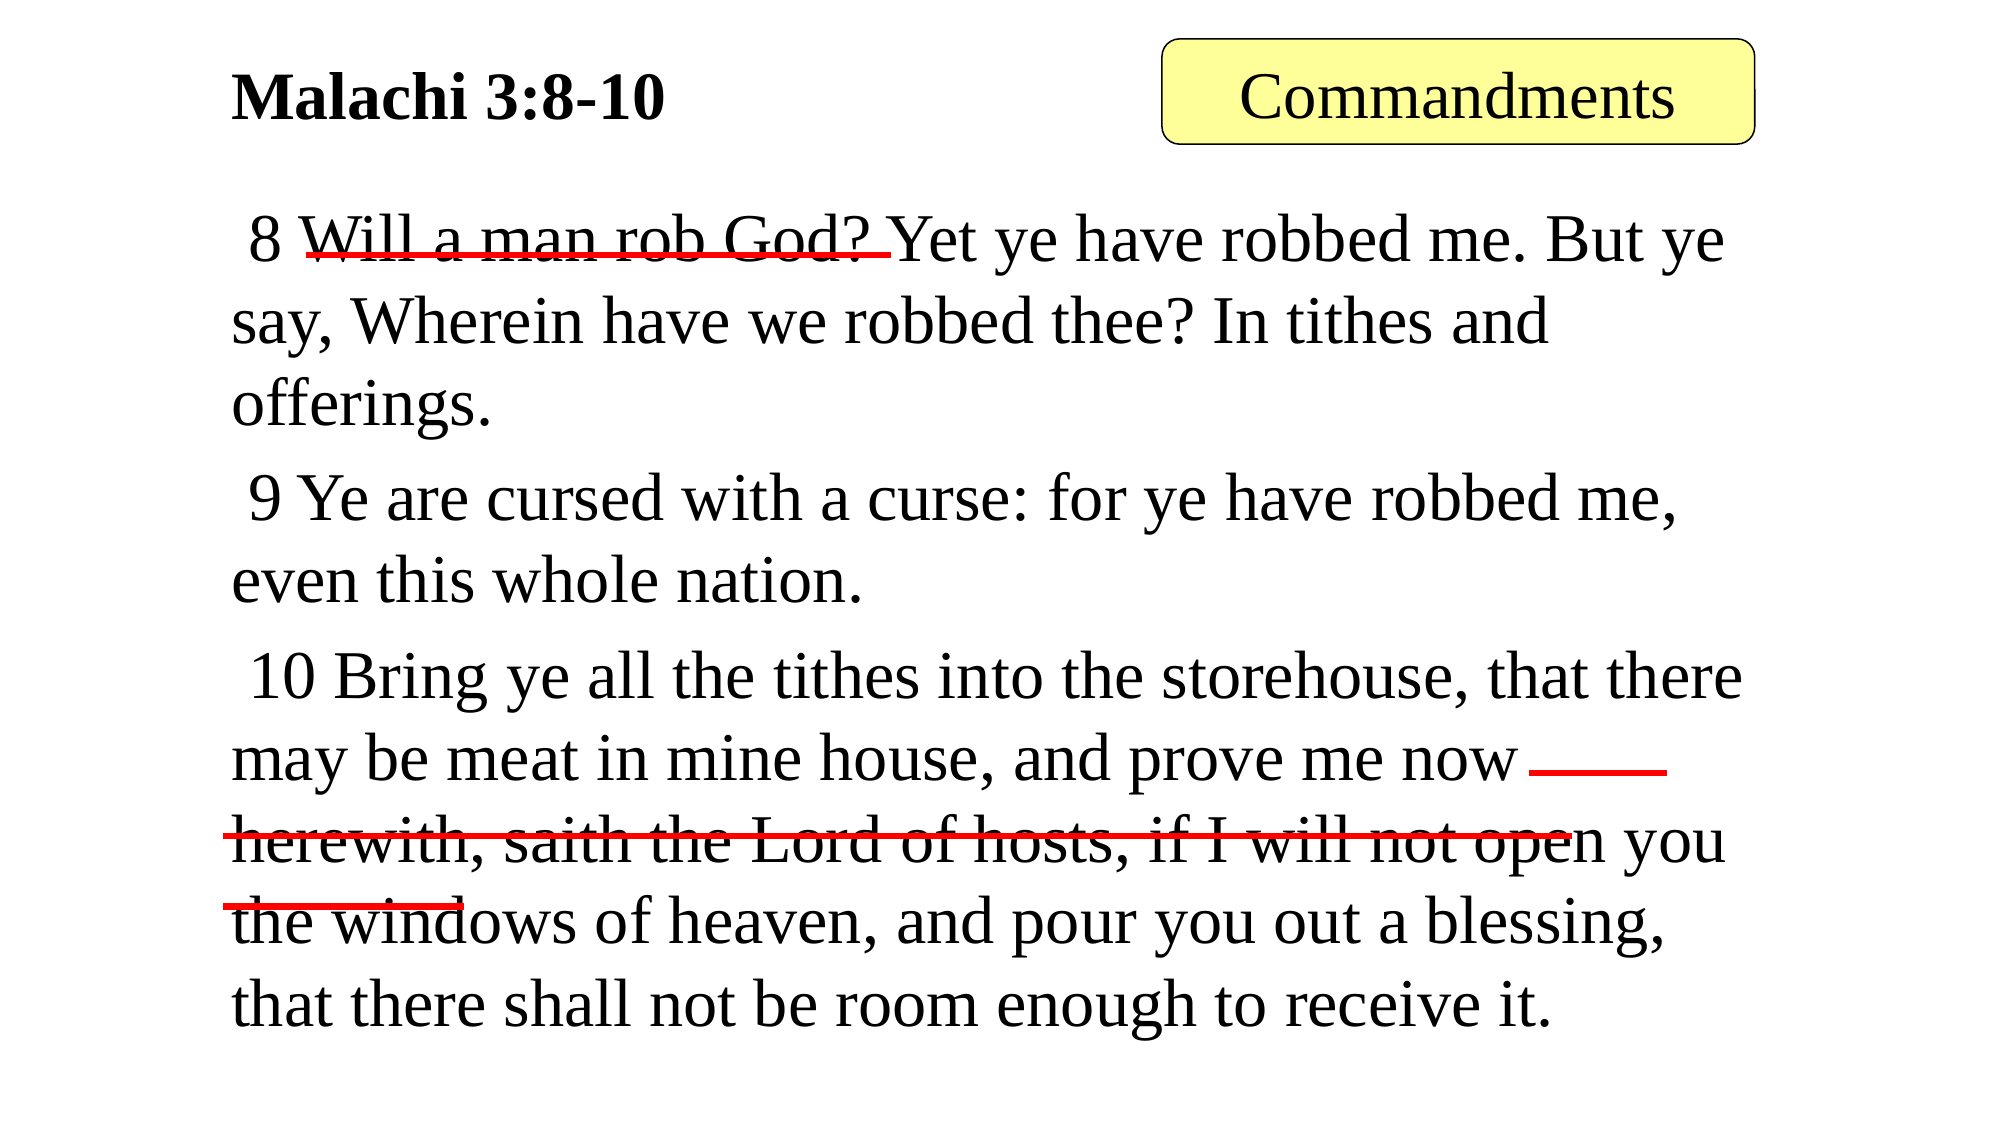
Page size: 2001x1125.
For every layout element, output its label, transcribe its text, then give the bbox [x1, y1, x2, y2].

title Malachi 3:8-10 [216, 43, 1169, 142]
text_box Commandments [1161, 38, 1755, 145]
list 8 Will a man rob God? Yet ye have robbed me. But ye say, Wherein have we robbed thee? In tithes and offerings. 9 Ye are cursed with a curse: for ye have robbed me, even this whole nation. 10 Bring ye all the tithes into the storehouse, that there may be meat in mine house, and prove me now herewith, saith the Lord of hosts, if I will not open you the windows of heaven, and pour you out a blessing, that there shall not be room enough to receive it. [216, 185, 1790, 1061]
